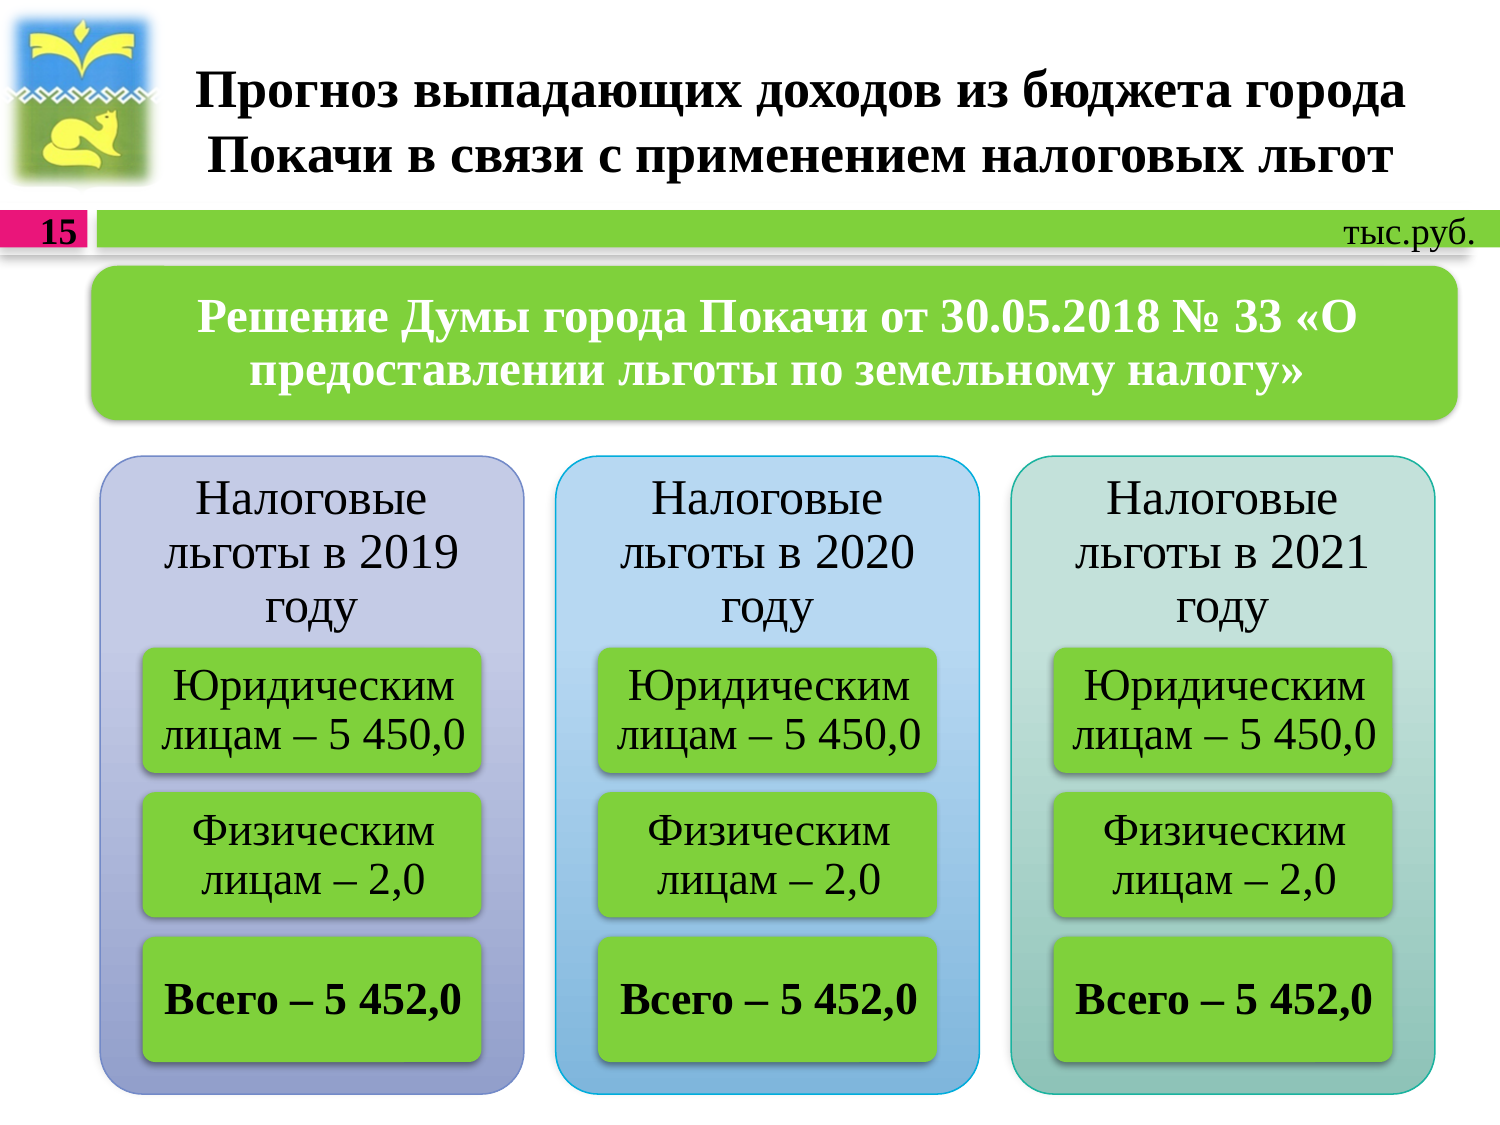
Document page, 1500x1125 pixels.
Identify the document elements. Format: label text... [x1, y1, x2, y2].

title Прогноз выпадающих доходов из бюджета города Покачи в связи с применением налоговых льгот [168, 37, 1438, 200]
picture [0, 2, 165, 197]
text_box 15 [25, 205, 93, 260]
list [29, 260, 1459, 445]
text_box тыс.руб. [1328, 199, 1492, 260]
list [99, 455, 1436, 1095]
